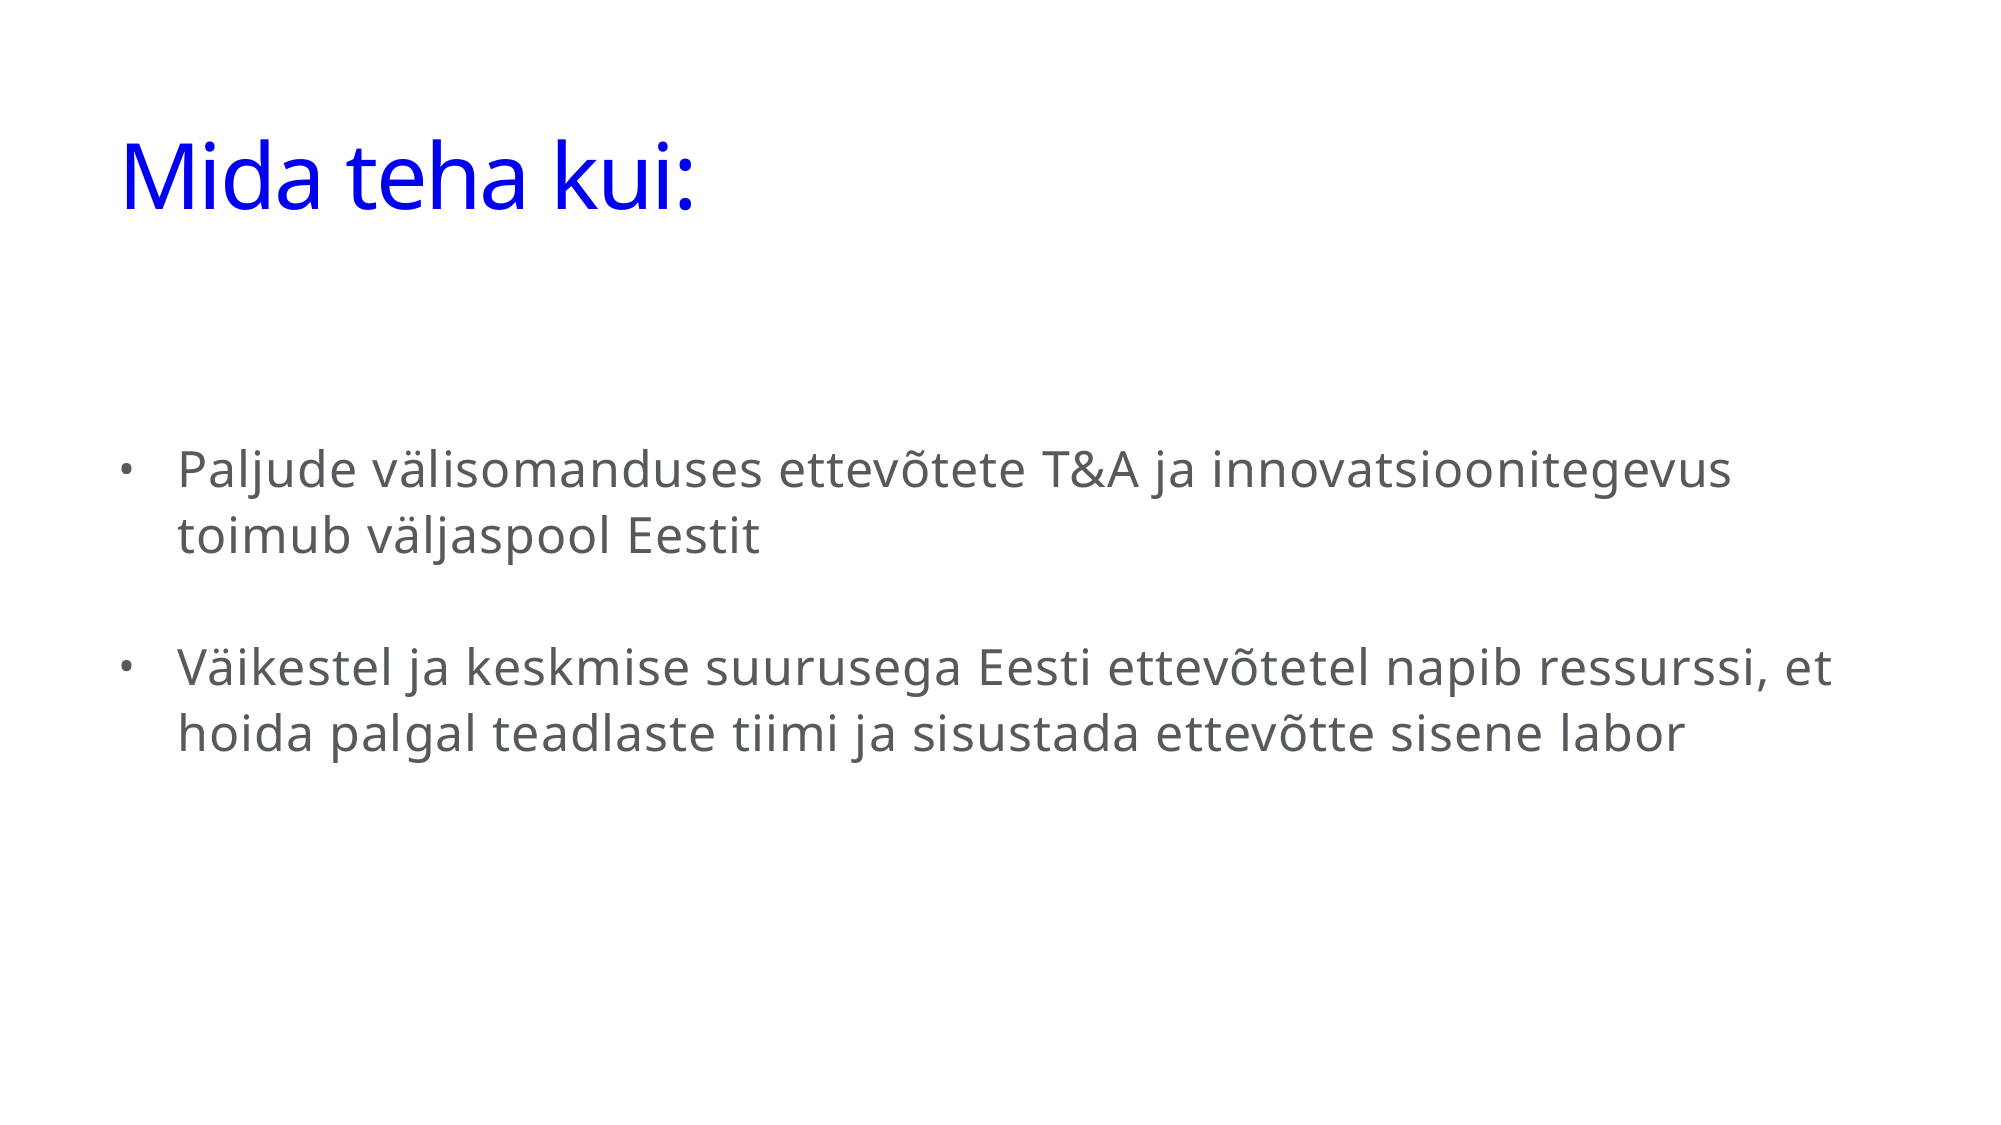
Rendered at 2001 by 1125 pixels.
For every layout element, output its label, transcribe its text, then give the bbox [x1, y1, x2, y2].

title Mida teha kui: [118, 118, 1844, 336]
list Paljude välisomanduses ettevõtete T&A ja innovatsioonitegevus toimub väljaspool Eestit Väikestel ja keskmise suurusega Eesti ettevõtetel napib ressurssi, et hoida palgal teadlaste tiimi ja sisustada ettevõtte sisene labor [118, 431, 1844, 1005]
